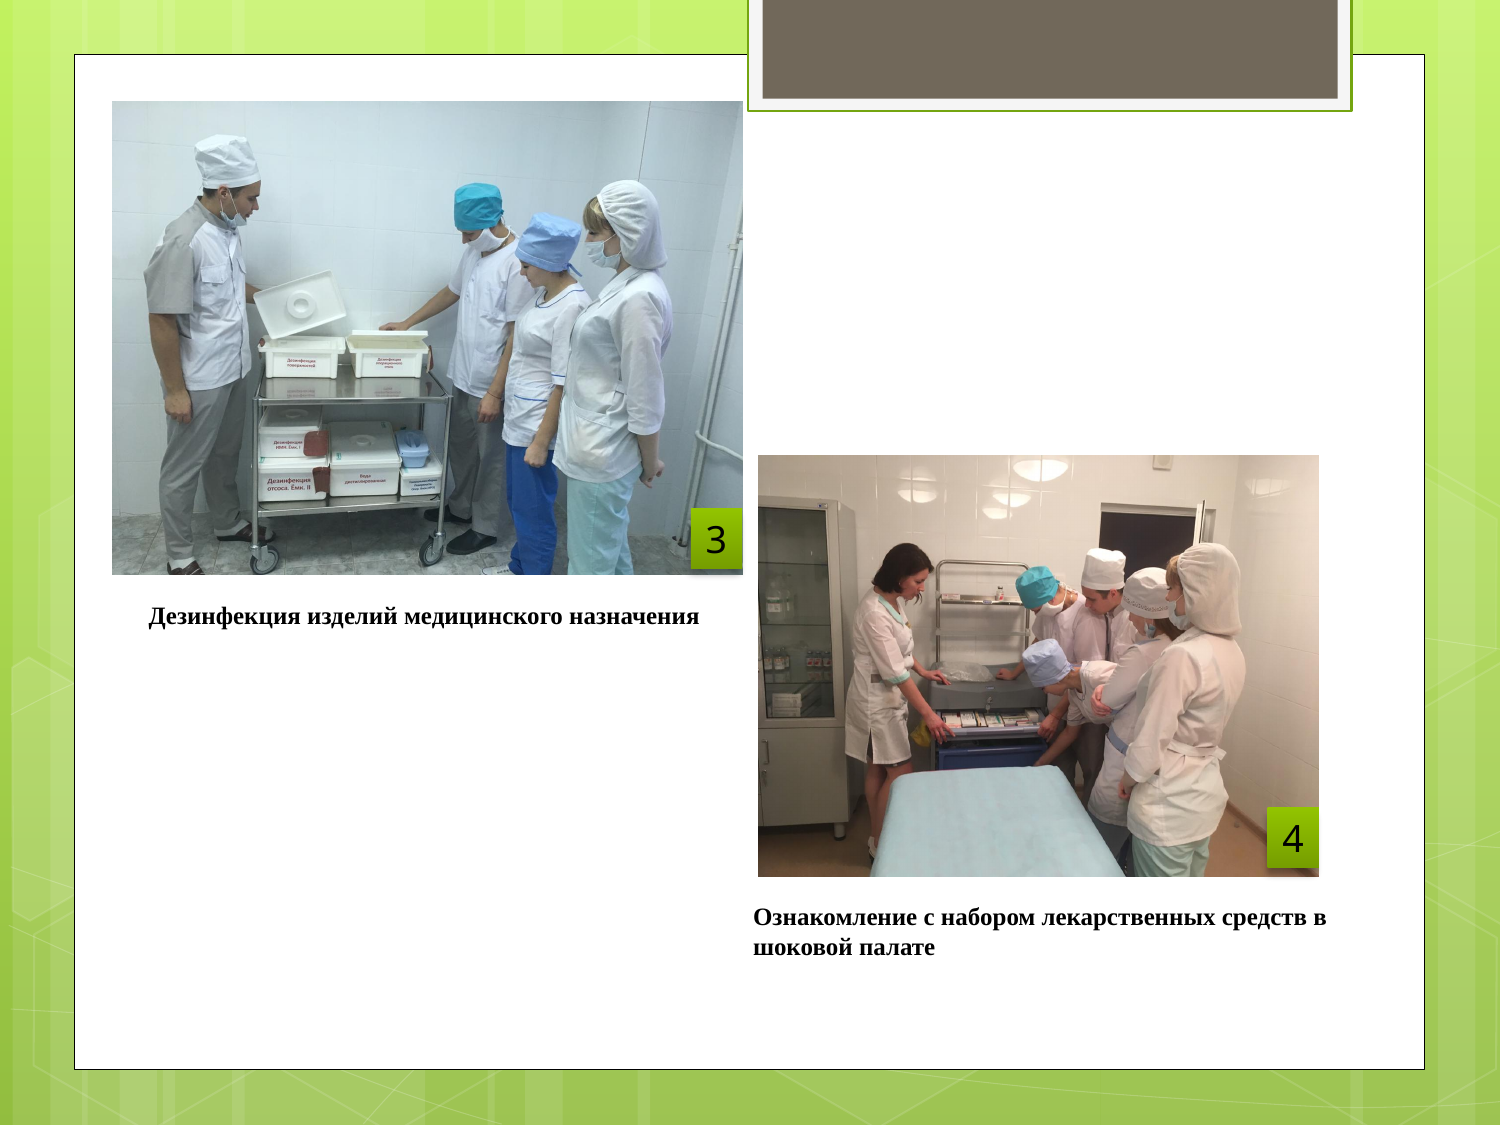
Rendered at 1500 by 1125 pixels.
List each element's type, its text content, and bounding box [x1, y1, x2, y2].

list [111, 101, 743, 575]
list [757, 455, 1320, 877]
text_box Дезинфекция изделий медицинского назначения [133, 592, 739, 637]
text_box Ознакомление с набором лекарственных средств в шоковой палате [738, 893, 1424, 968]
